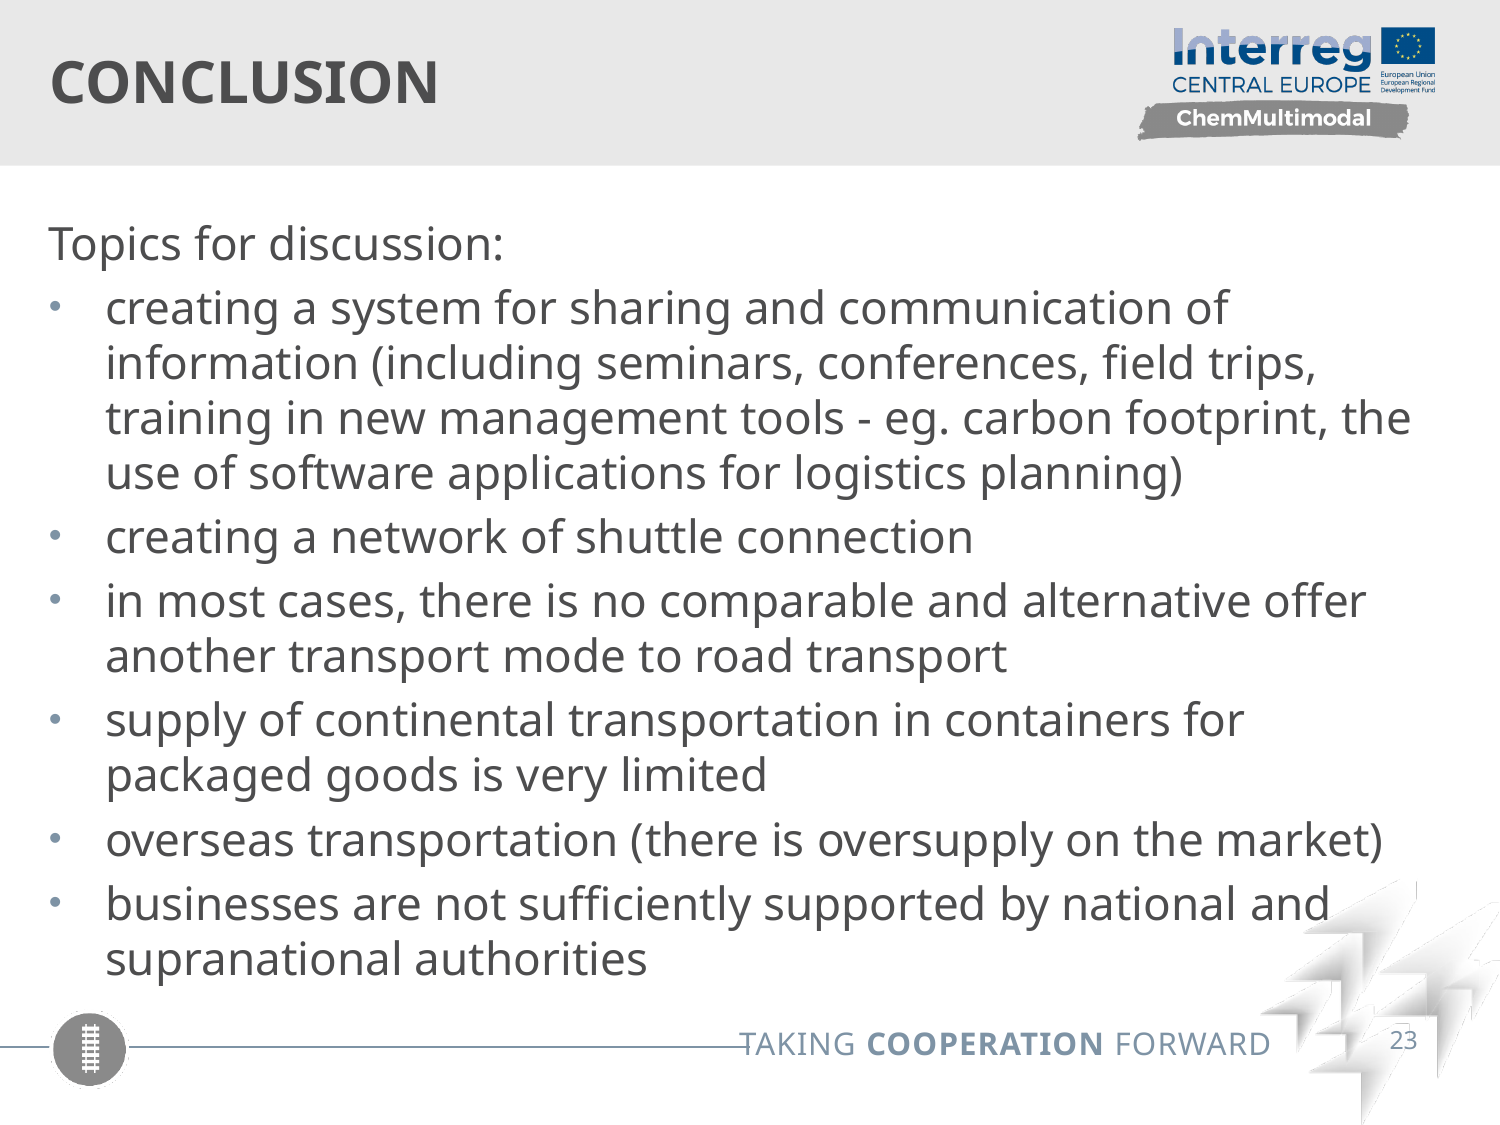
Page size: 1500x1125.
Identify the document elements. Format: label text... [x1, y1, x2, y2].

picture [1137, 27, 1435, 141]
picture [1260, 878, 1500, 1125]
list Topics for discussion: creating a system for sharing and communication of information (including seminars, conferences, field trips, training in new management tools - eg. carbon footprint, the use of software applications for logistics planning) creating a network of shuttle connection in most cases, there is no comparable and alternative offer another transport mode to road transport supply of continental transportation in containers for packaged goods is very limited overseas transportation (there is oversupply on the market) businesses are not sufficiently supported by national and supranational authorities [48, 214, 1454, 998]
picture [49, 1009, 129, 1089]
title CONCLUSion [0, 24, 1084, 138]
